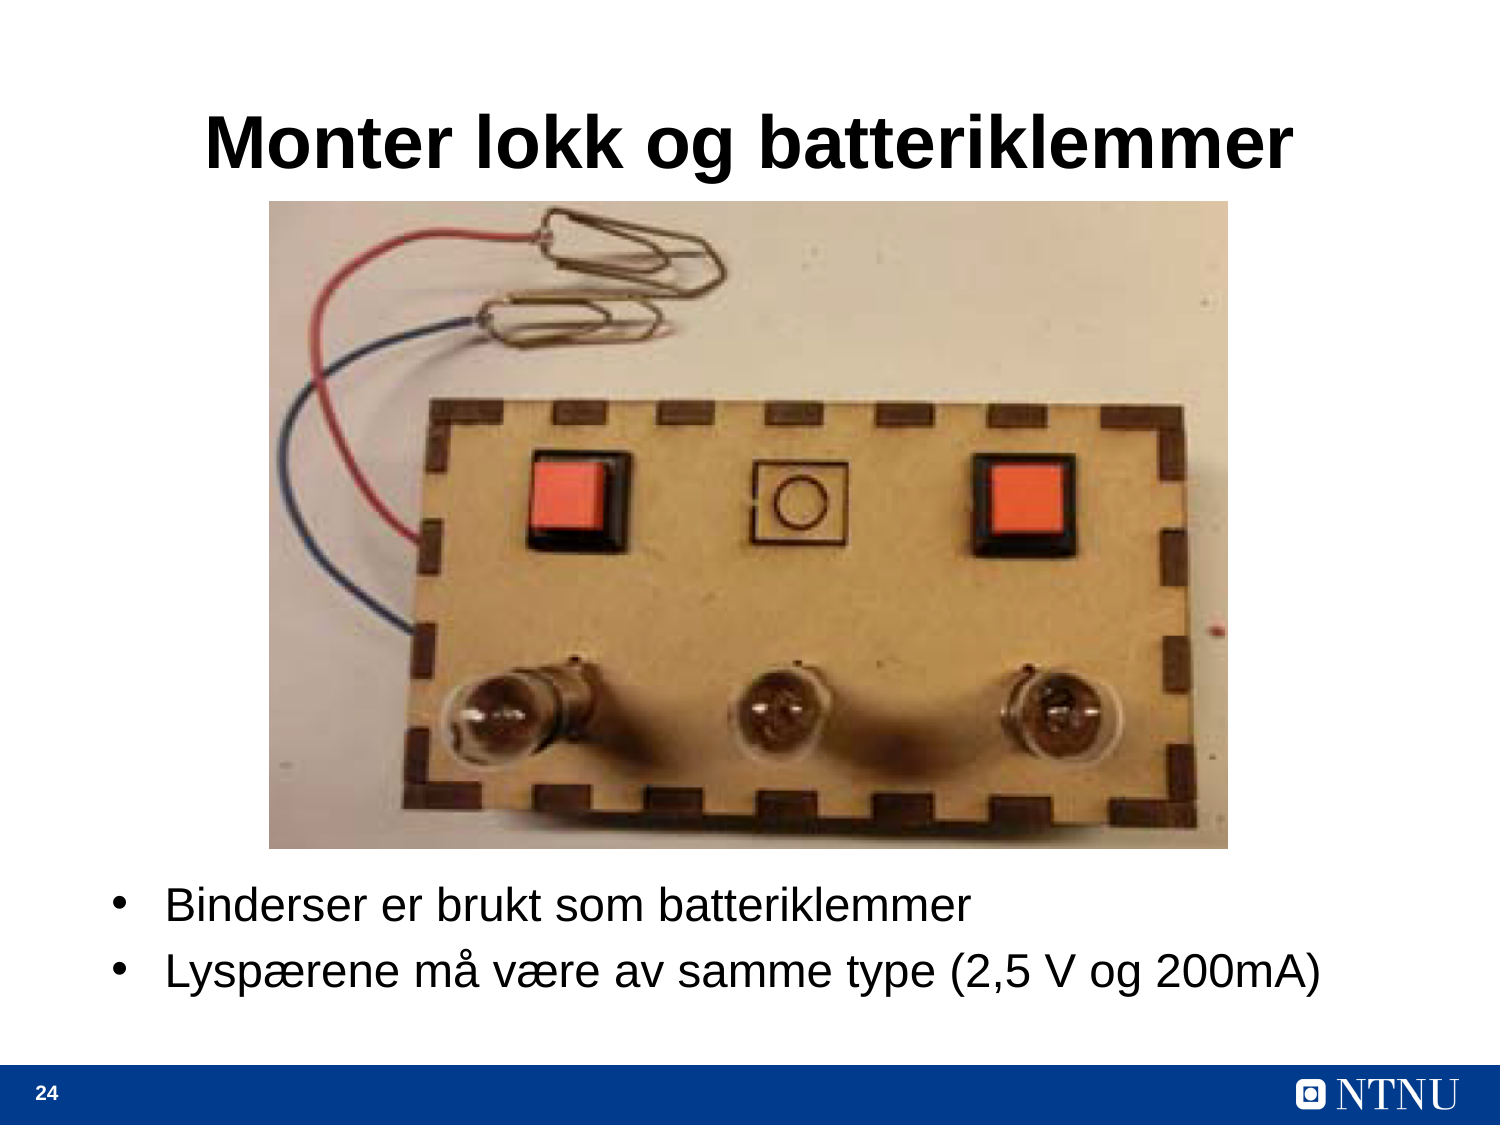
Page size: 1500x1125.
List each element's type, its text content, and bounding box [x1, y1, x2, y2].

title Monter lokk og batteriklemmer [75, 45, 1425, 233]
list Binderser er brukt som batteriklemmer Lyspærene må være av samme type (2,5 V og 200mA) [96, 866, 1447, 1005]
picture [268, 201, 1228, 849]
picture [0, 1065, 1500, 1125]
